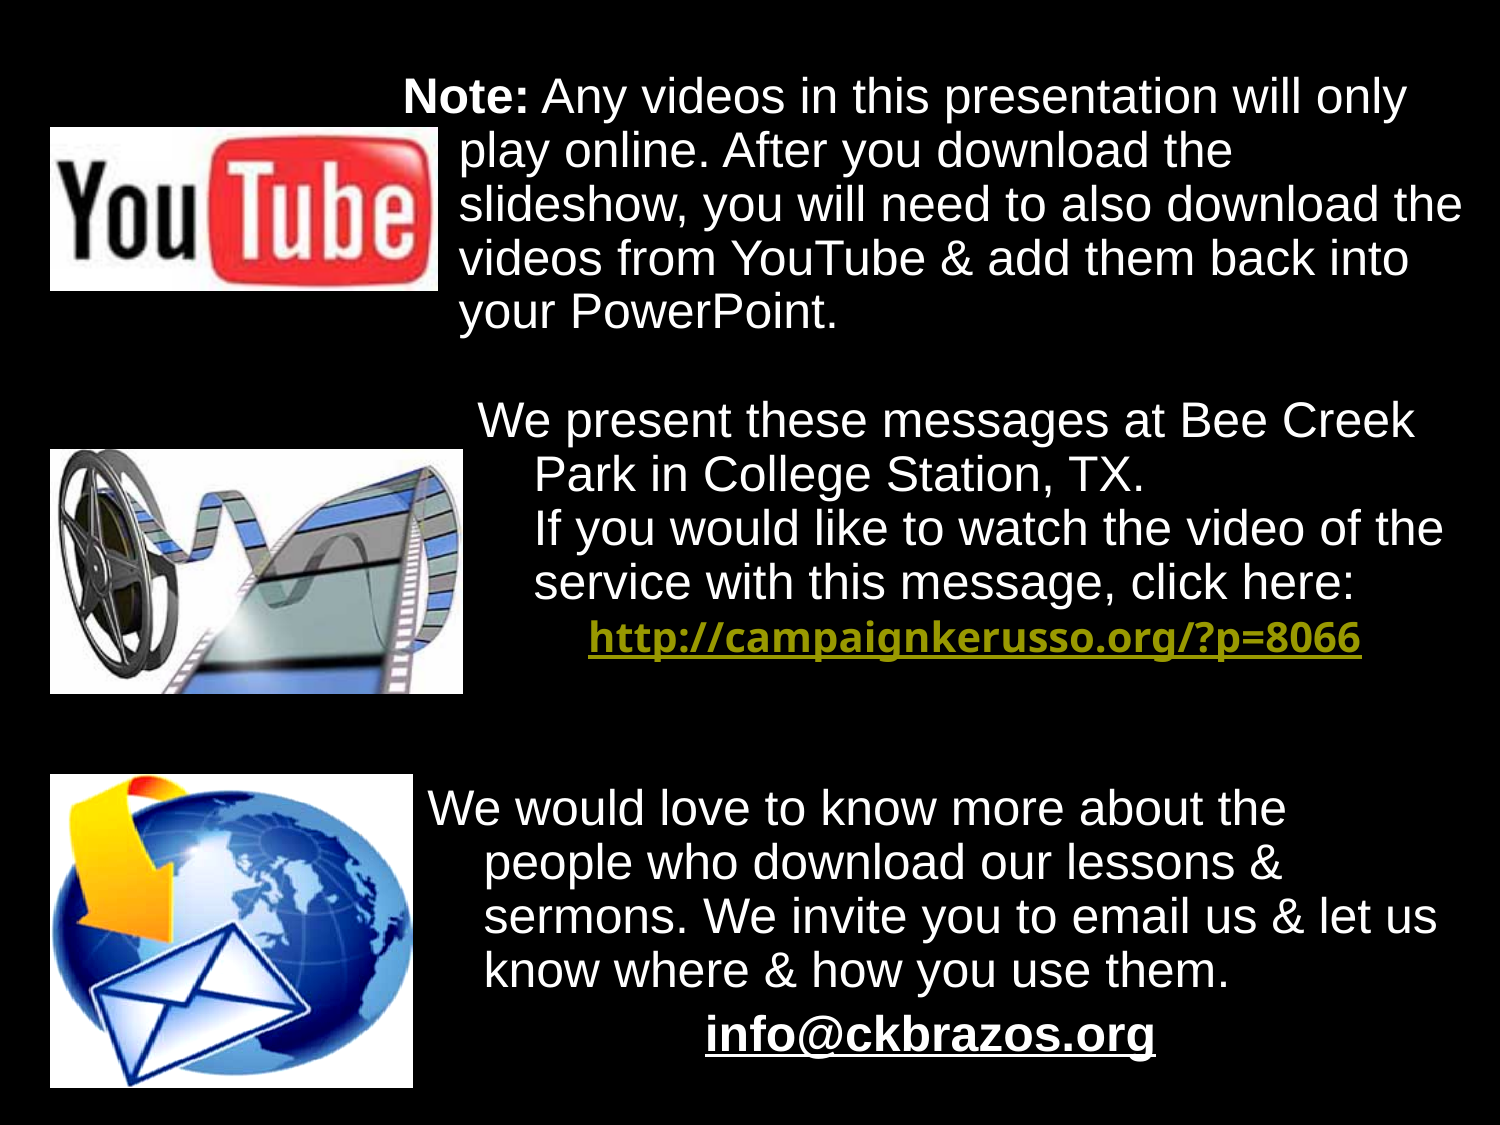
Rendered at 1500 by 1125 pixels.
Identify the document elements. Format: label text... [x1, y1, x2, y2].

text_box We would love to know more about the people who download our lessons & sermons. We invite you to email us & let us know where & how you use them. info@ckbrazos.org [413, 774, 1463, 1075]
text_box We present these messages at Bee Creek Park in College Station, TX. If you would like to watch the video of the service with this message, click here: http://campaignkerusso.org/?p=8066 [462, 337, 1488, 700]
list Note: Any videos in this presentation will only play online. After you download the slideshow, you will need to also download the videos from YouTube & add them back into your PowerPoint. [387, 62, 1488, 350]
picture [49, 774, 413, 1088]
picture [49, 126, 438, 292]
picture [49, 449, 463, 694]
